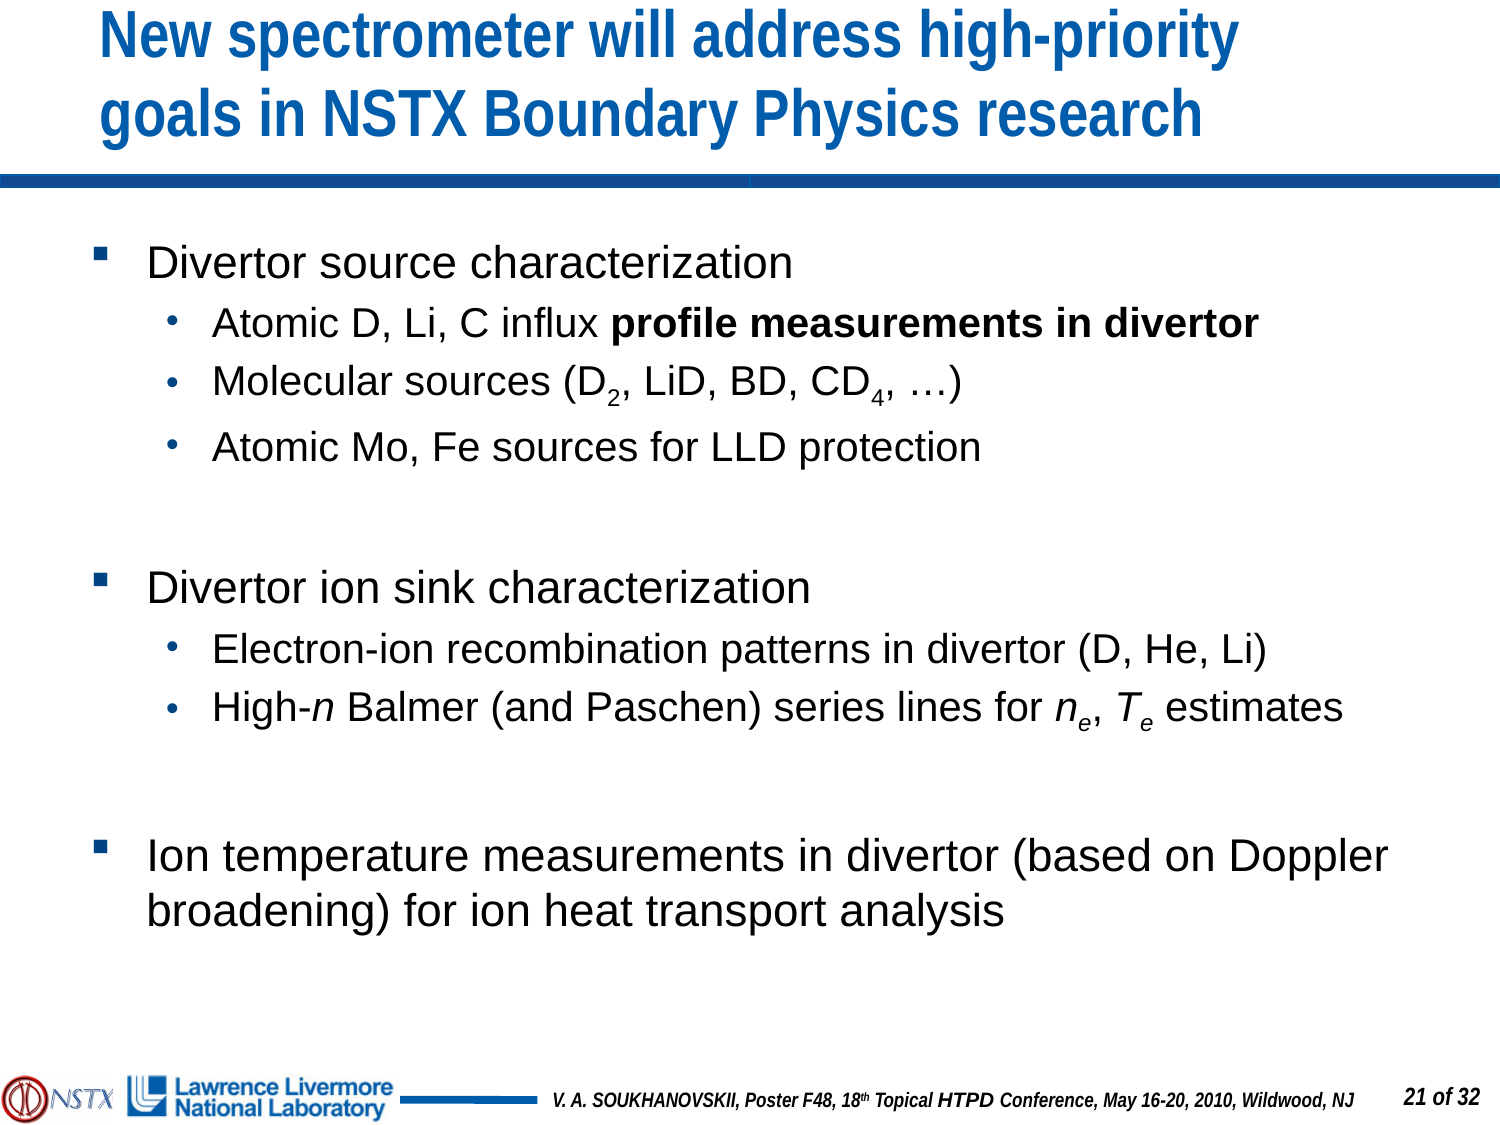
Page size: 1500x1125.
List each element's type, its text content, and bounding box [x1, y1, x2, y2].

list Divertor source characterization Atomic D, Li, C influx profile measurements in divertor Molecular sources (D2, LiD, BD, CD4, …) Atomic Mo, Fe sources for LLD protection Divertor ion sink characterization Electron-ion recombination patterns in divertor (D, He, Li) High-n Balmer (and Paschen) series lines for ne, Te estimates Ion temperature measurements in divertor (based on Doppler broadening) for ion heat transport analysis [74, 224, 1451, 1063]
picture [0, 1075, 113, 1124]
picture [125, 1074, 400, 1125]
title New spectrometer will address high-priority goals in NSTX Boundary Physics research [99, 24, 1405, 159]
